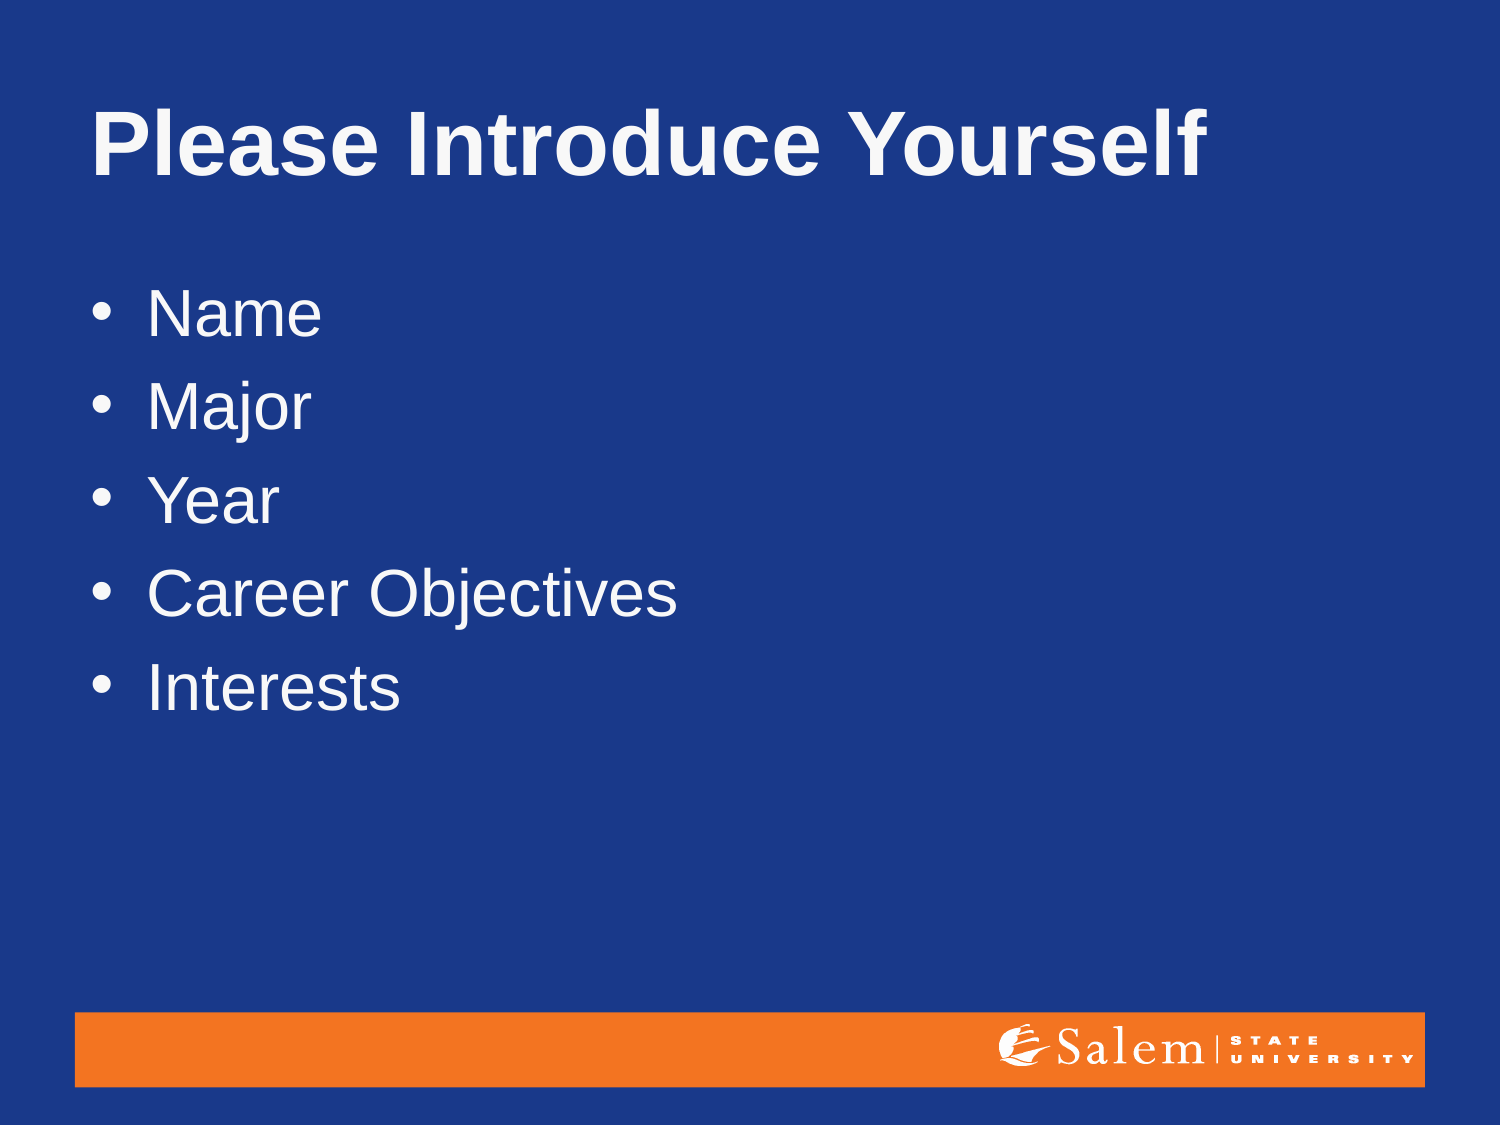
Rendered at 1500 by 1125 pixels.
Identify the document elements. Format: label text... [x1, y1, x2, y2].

title Please Introduce Yourself [75, 45, 1425, 233]
picture [999, 1024, 1413, 1066]
list Name Major Year Career Objectives Interests [75, 262, 1425, 1005]
